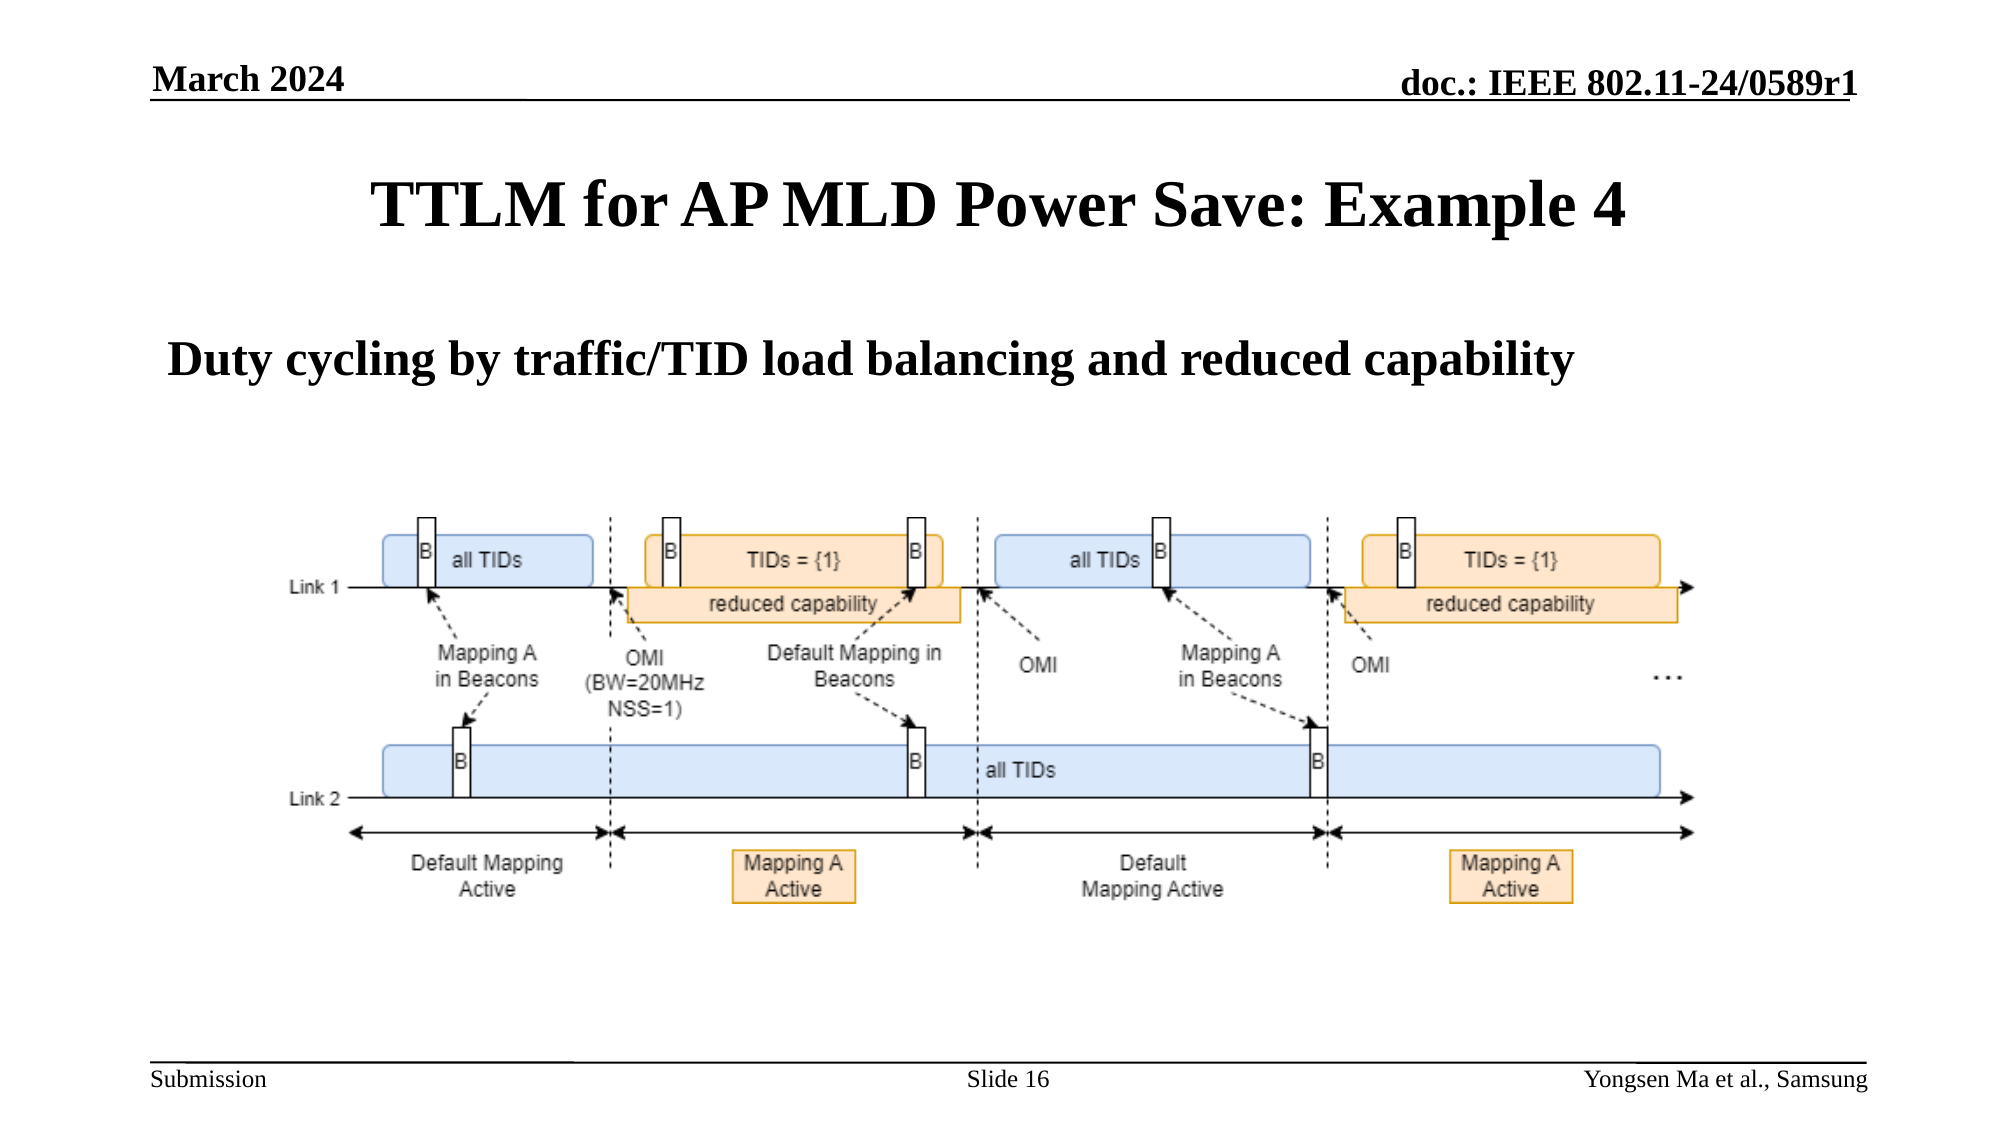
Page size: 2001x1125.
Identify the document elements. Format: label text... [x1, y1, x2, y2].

footer Yongsen Ma et al., Samsung [1171, 1061, 1869, 1093]
slide_number Slide 16 [950, 1061, 1067, 1123]
title TTLM for AP MLD Power Save: Example 4 [149, 112, 1850, 288]
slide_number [152, 54, 563, 100]
list Duty cycling by traffic/TID load balancing and reduced capability [152, 317, 1853, 993]
picture [288, 517, 1712, 905]
